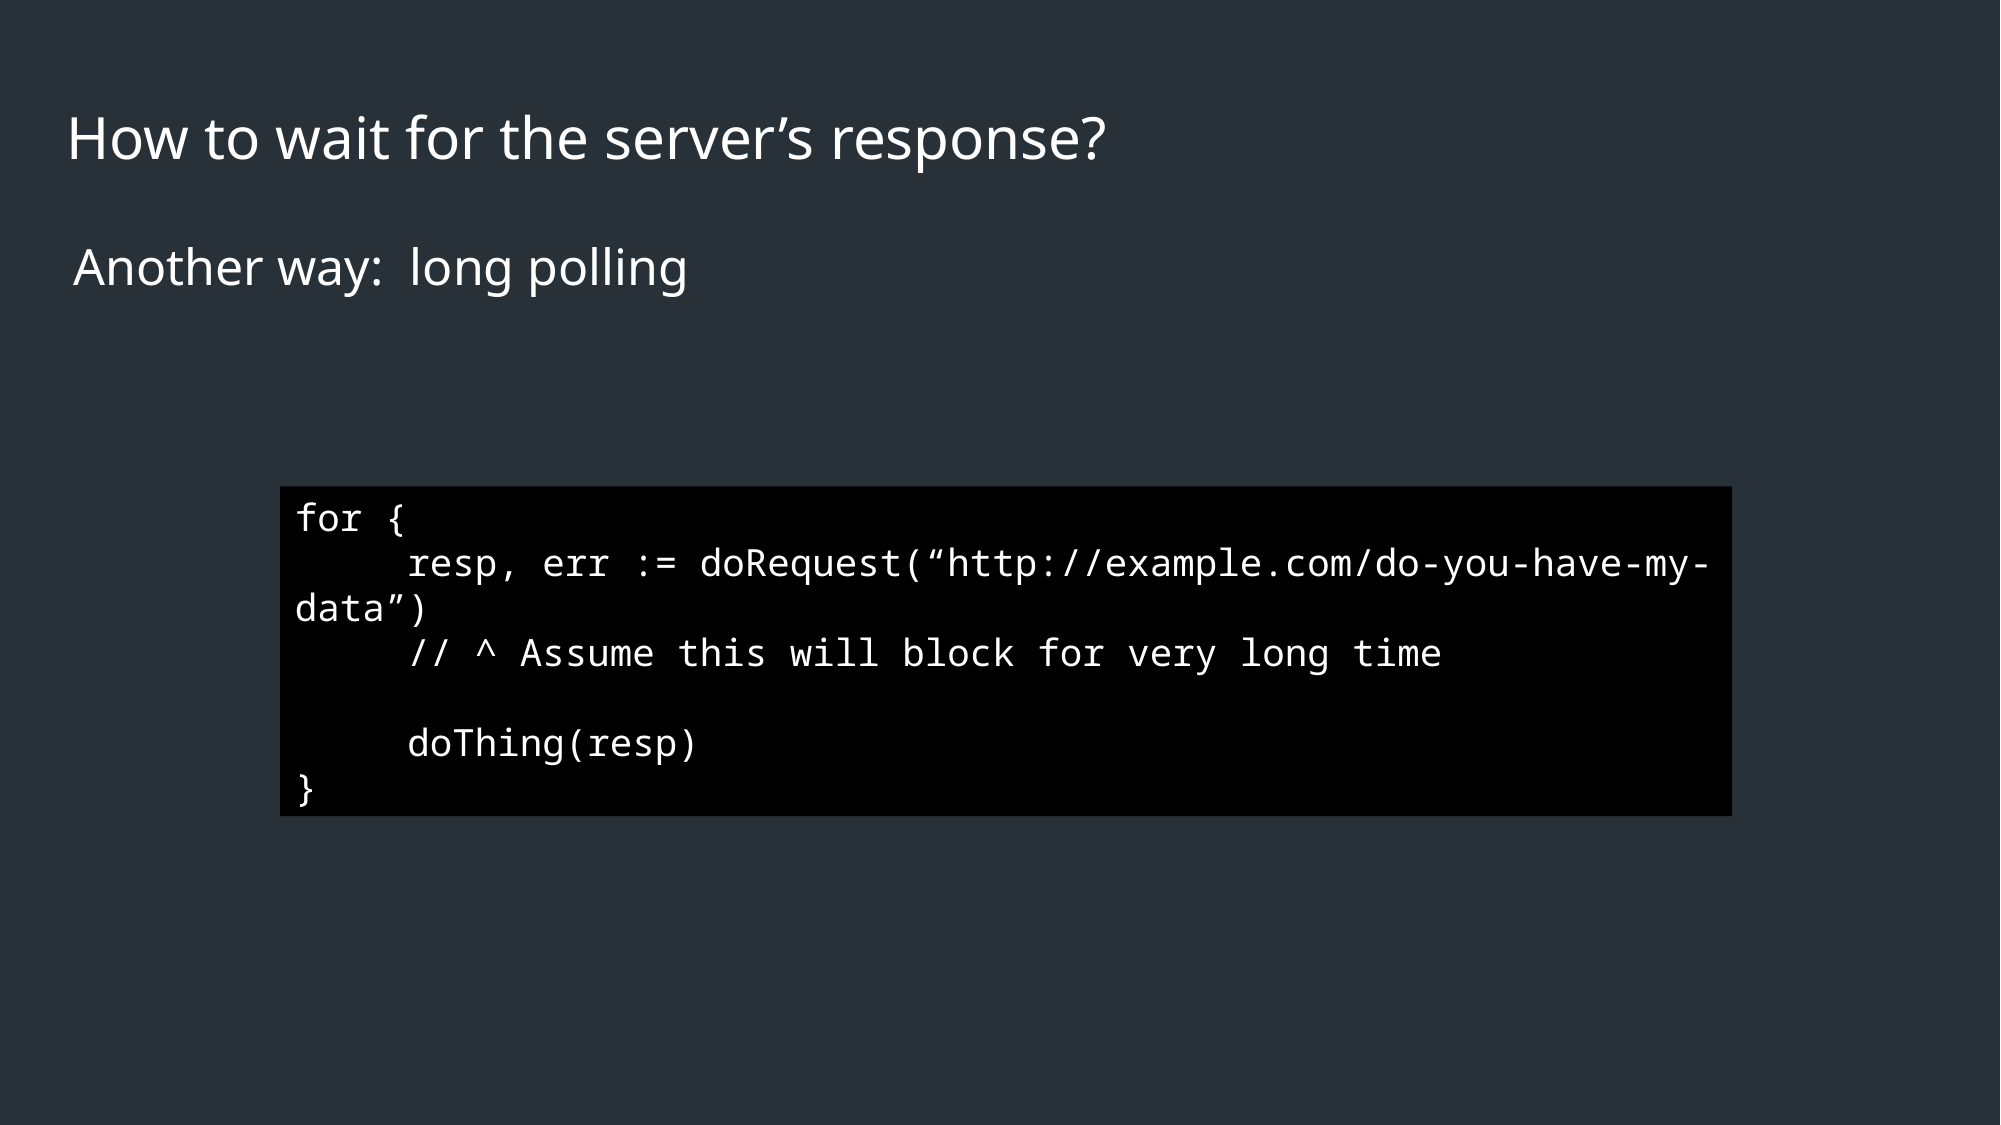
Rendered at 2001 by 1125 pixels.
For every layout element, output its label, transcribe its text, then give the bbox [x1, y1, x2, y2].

list How to wait for the server’s response? [51, 93, 1851, 836]
text_box Another way: long polling [58, 227, 705, 303]
text_box for { resp, err := doRequest(“http://example.com/do-you-have-my-data”) // ^ Assume this will block for very long time doThing(resp) } [280, 486, 1733, 817]
